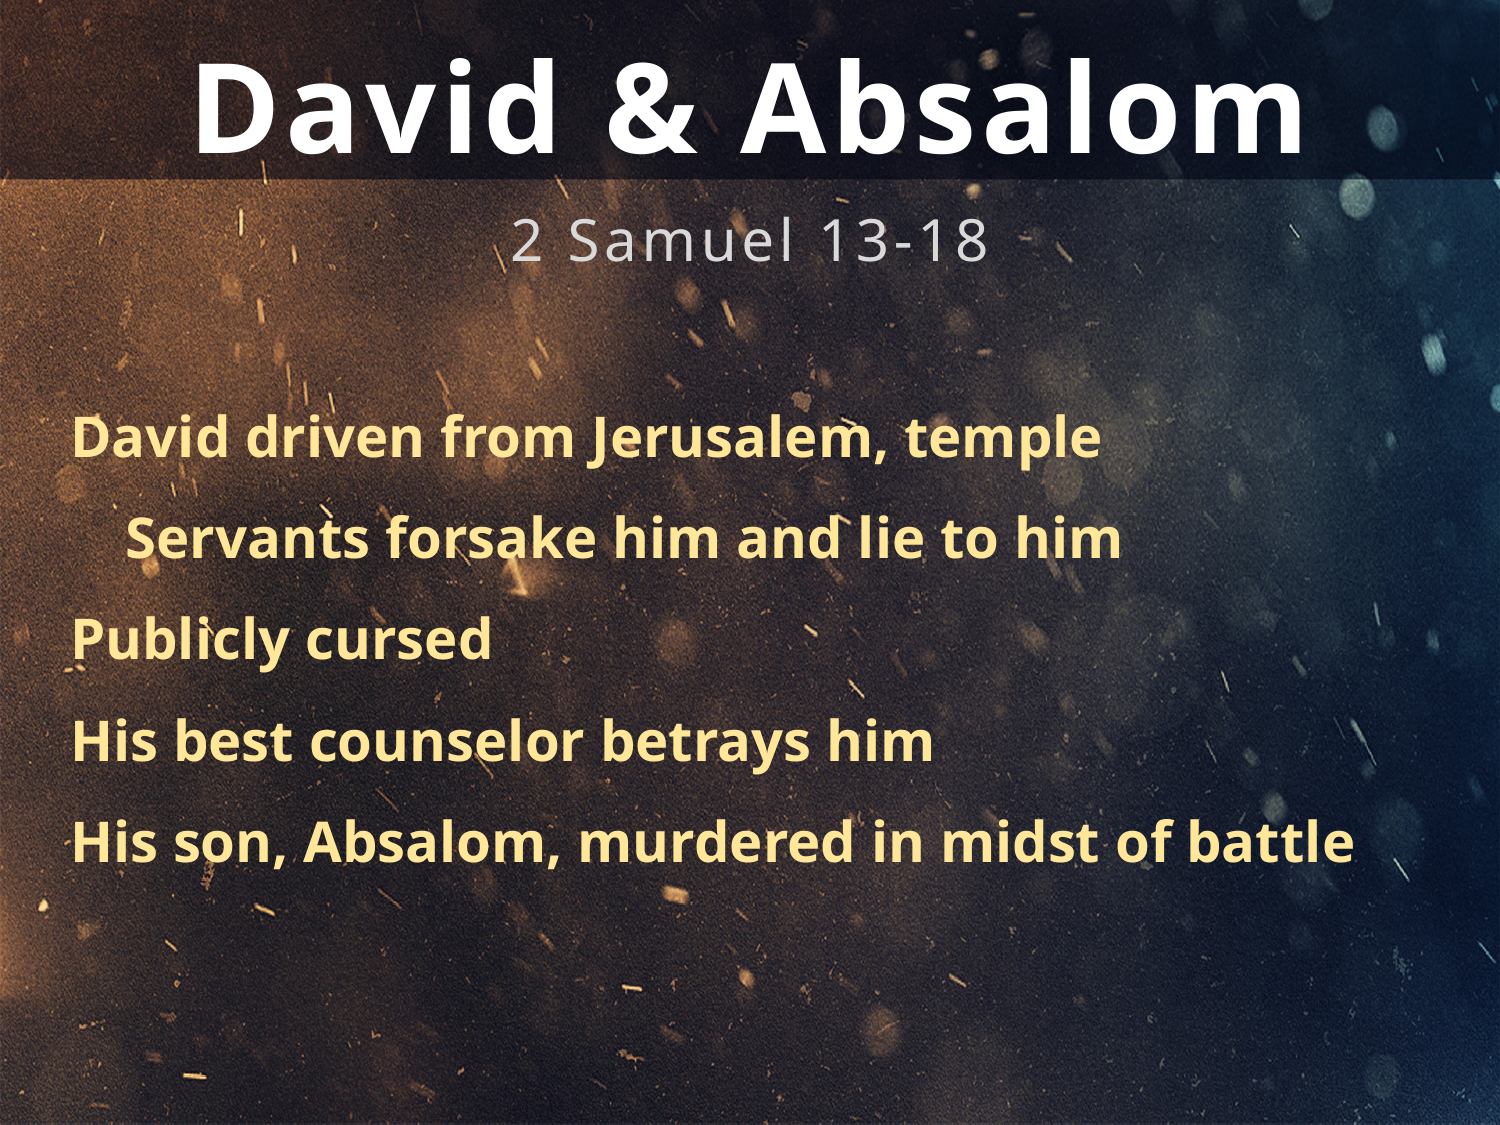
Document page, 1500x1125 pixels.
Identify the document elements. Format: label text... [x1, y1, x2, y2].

text_box His best counselor betrays him [55, 697, 1463, 780]
text_box David driven from Jerusalem, temple [55, 393, 1463, 476]
text_box His son, Absalom, murdered in midst of battle [55, 798, 1463, 881]
picture [0, 0, 1500, 1125]
text_box Publicly cursed [55, 596, 1463, 679]
text_box 2 Samuel 13-18 [55, 195, 1444, 281]
text_box Servants forsake him and lie to him [110, 494, 1463, 578]
text_box David & Absalom [55, 20, 1444, 186]
